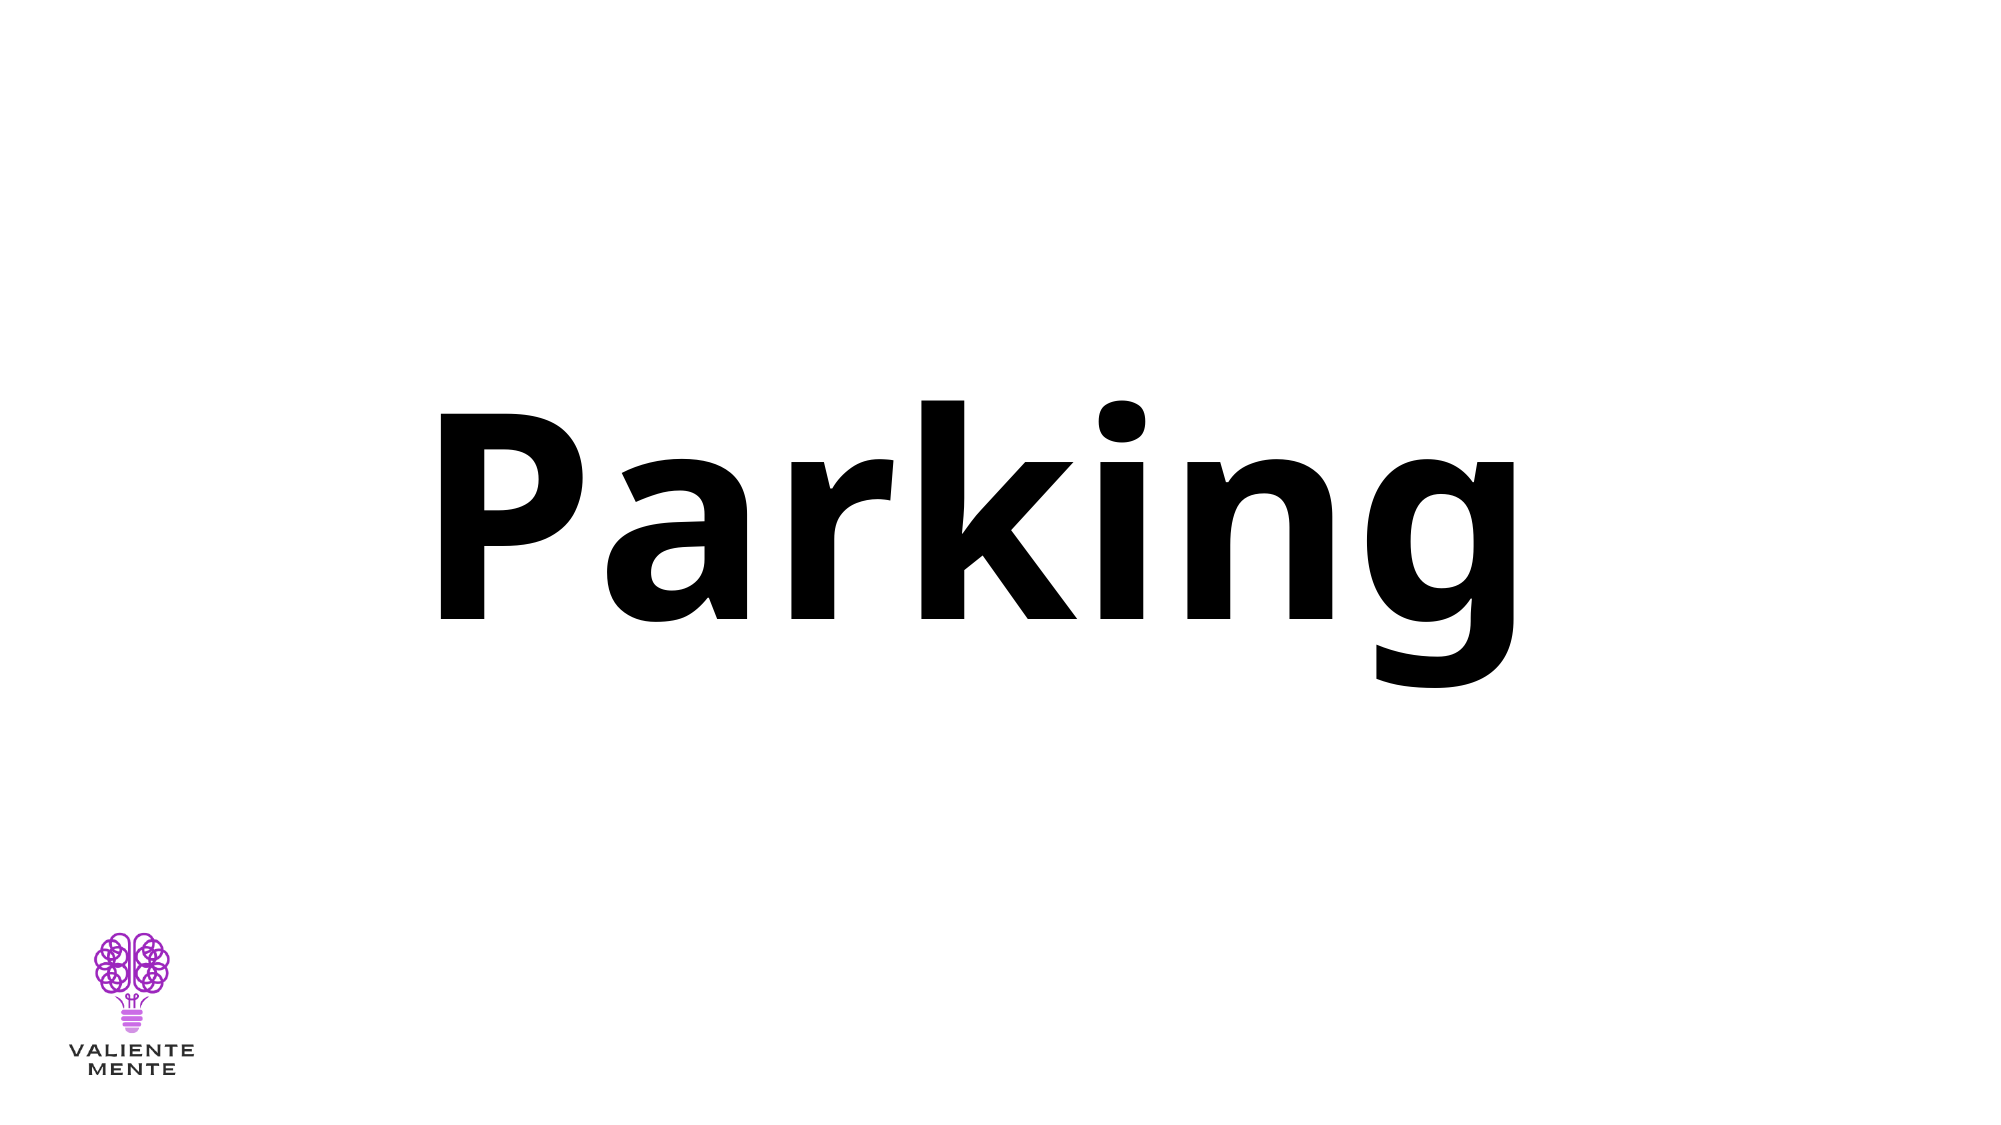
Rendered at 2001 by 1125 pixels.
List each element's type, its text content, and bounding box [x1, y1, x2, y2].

picture [52, 920, 207, 1085]
title Parking [137, 59, 1863, 994]
